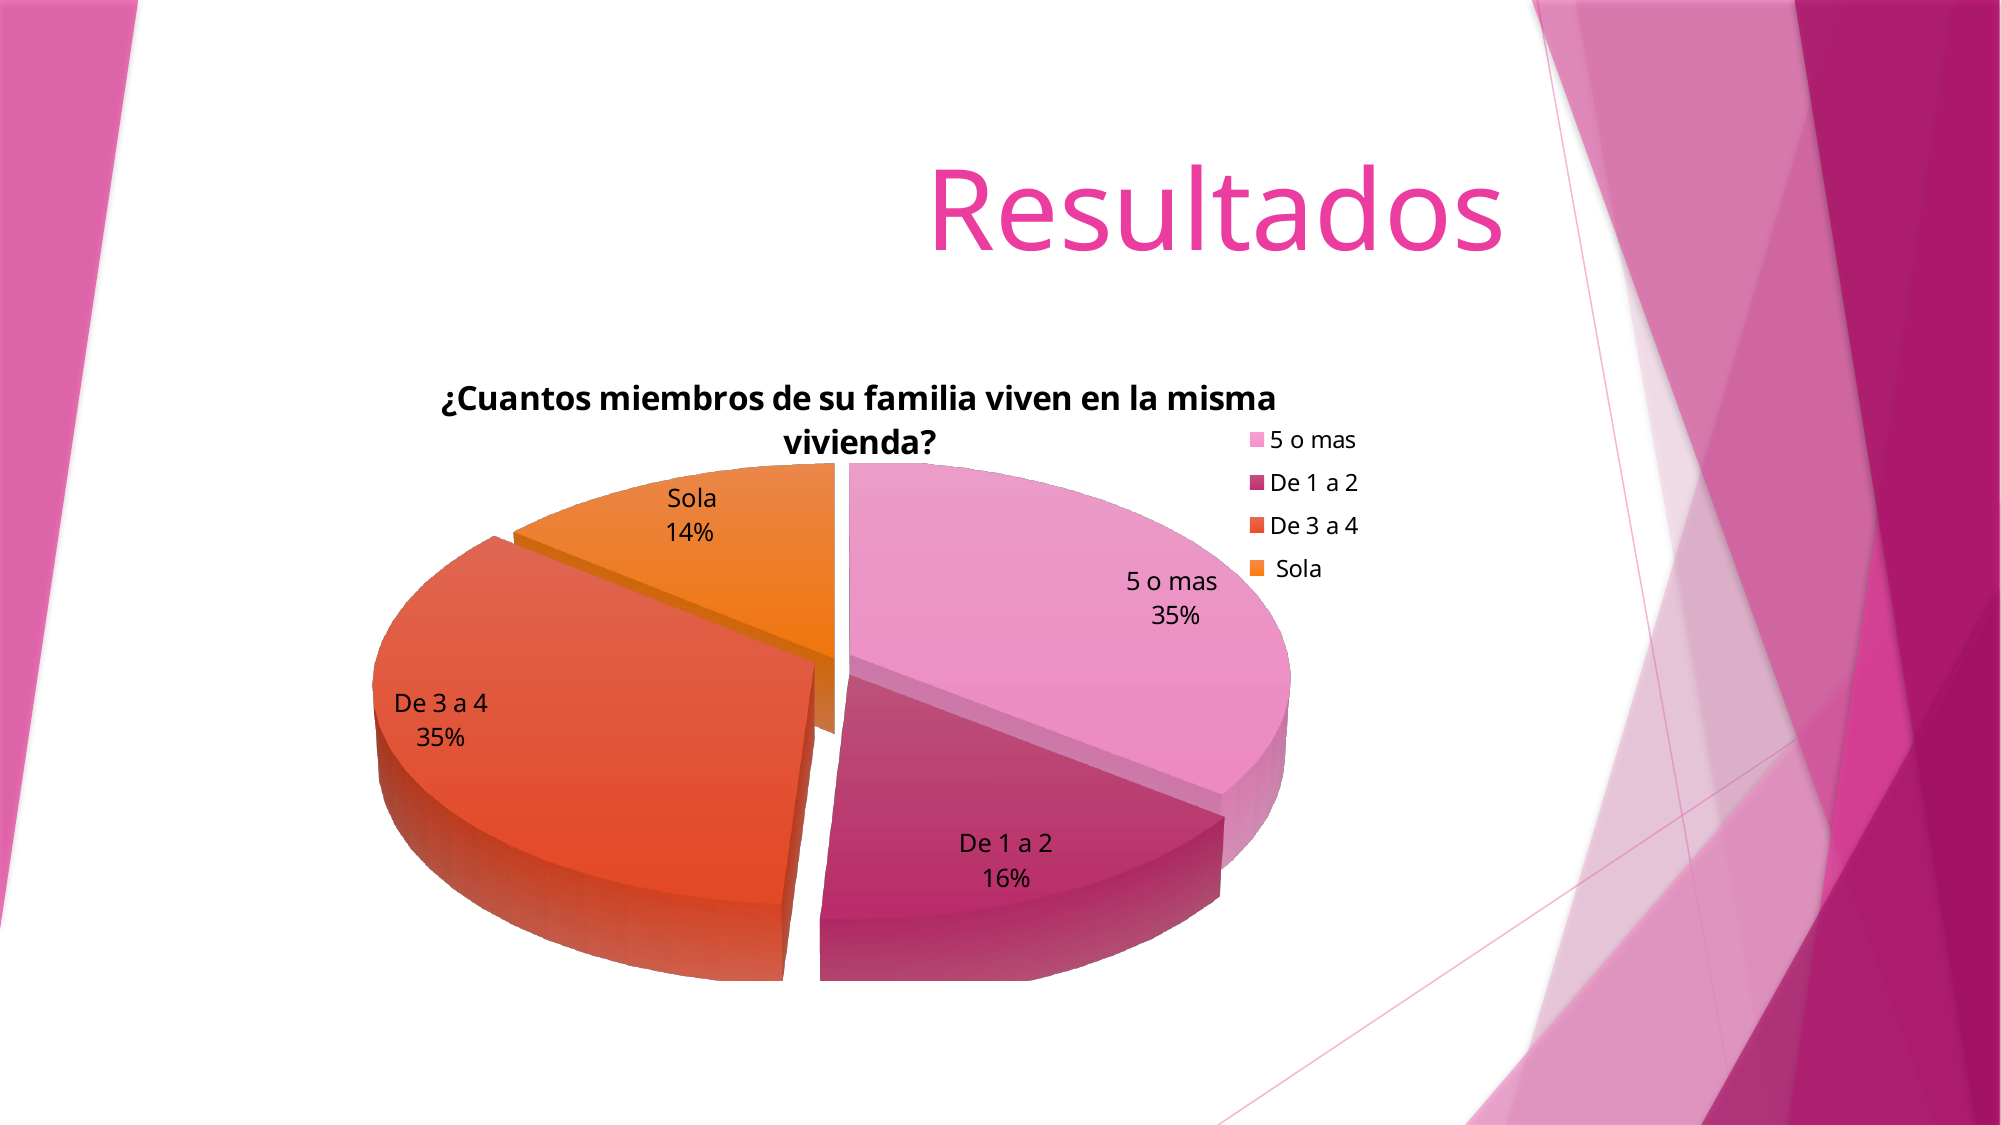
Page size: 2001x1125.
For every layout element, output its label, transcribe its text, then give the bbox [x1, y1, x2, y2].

chart [324, 344, 1396, 1010]
title Resultados [247, 10, 1522, 281]
